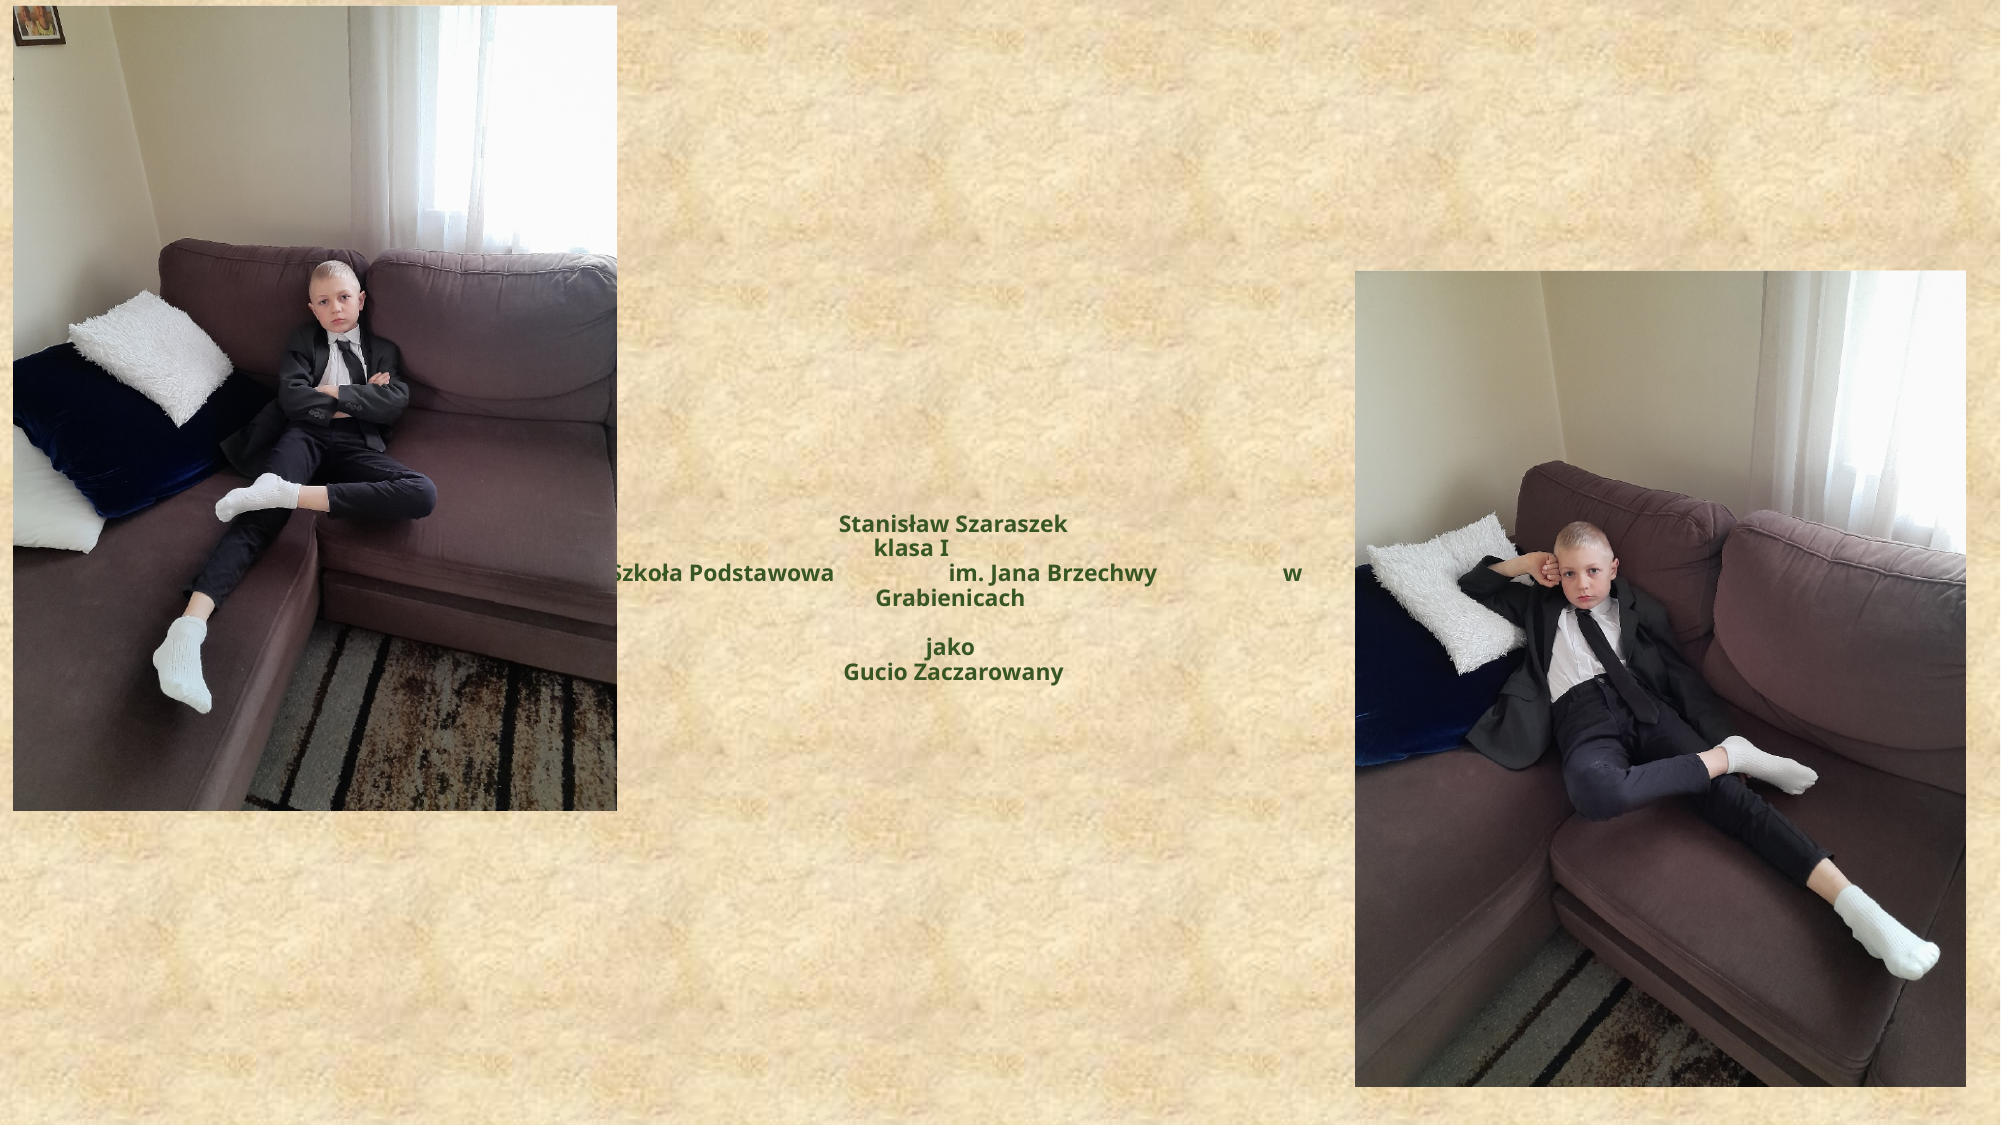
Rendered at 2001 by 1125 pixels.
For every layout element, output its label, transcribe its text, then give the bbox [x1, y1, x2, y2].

picture [0, 0, 2001, 1125]
title Stanisław Szaraszek klasa I Szkoła Podstawowa im. Jana Brzechwy w Grabienicach jako Gucio Zaczarowany [617, 503, 1252, 722]
